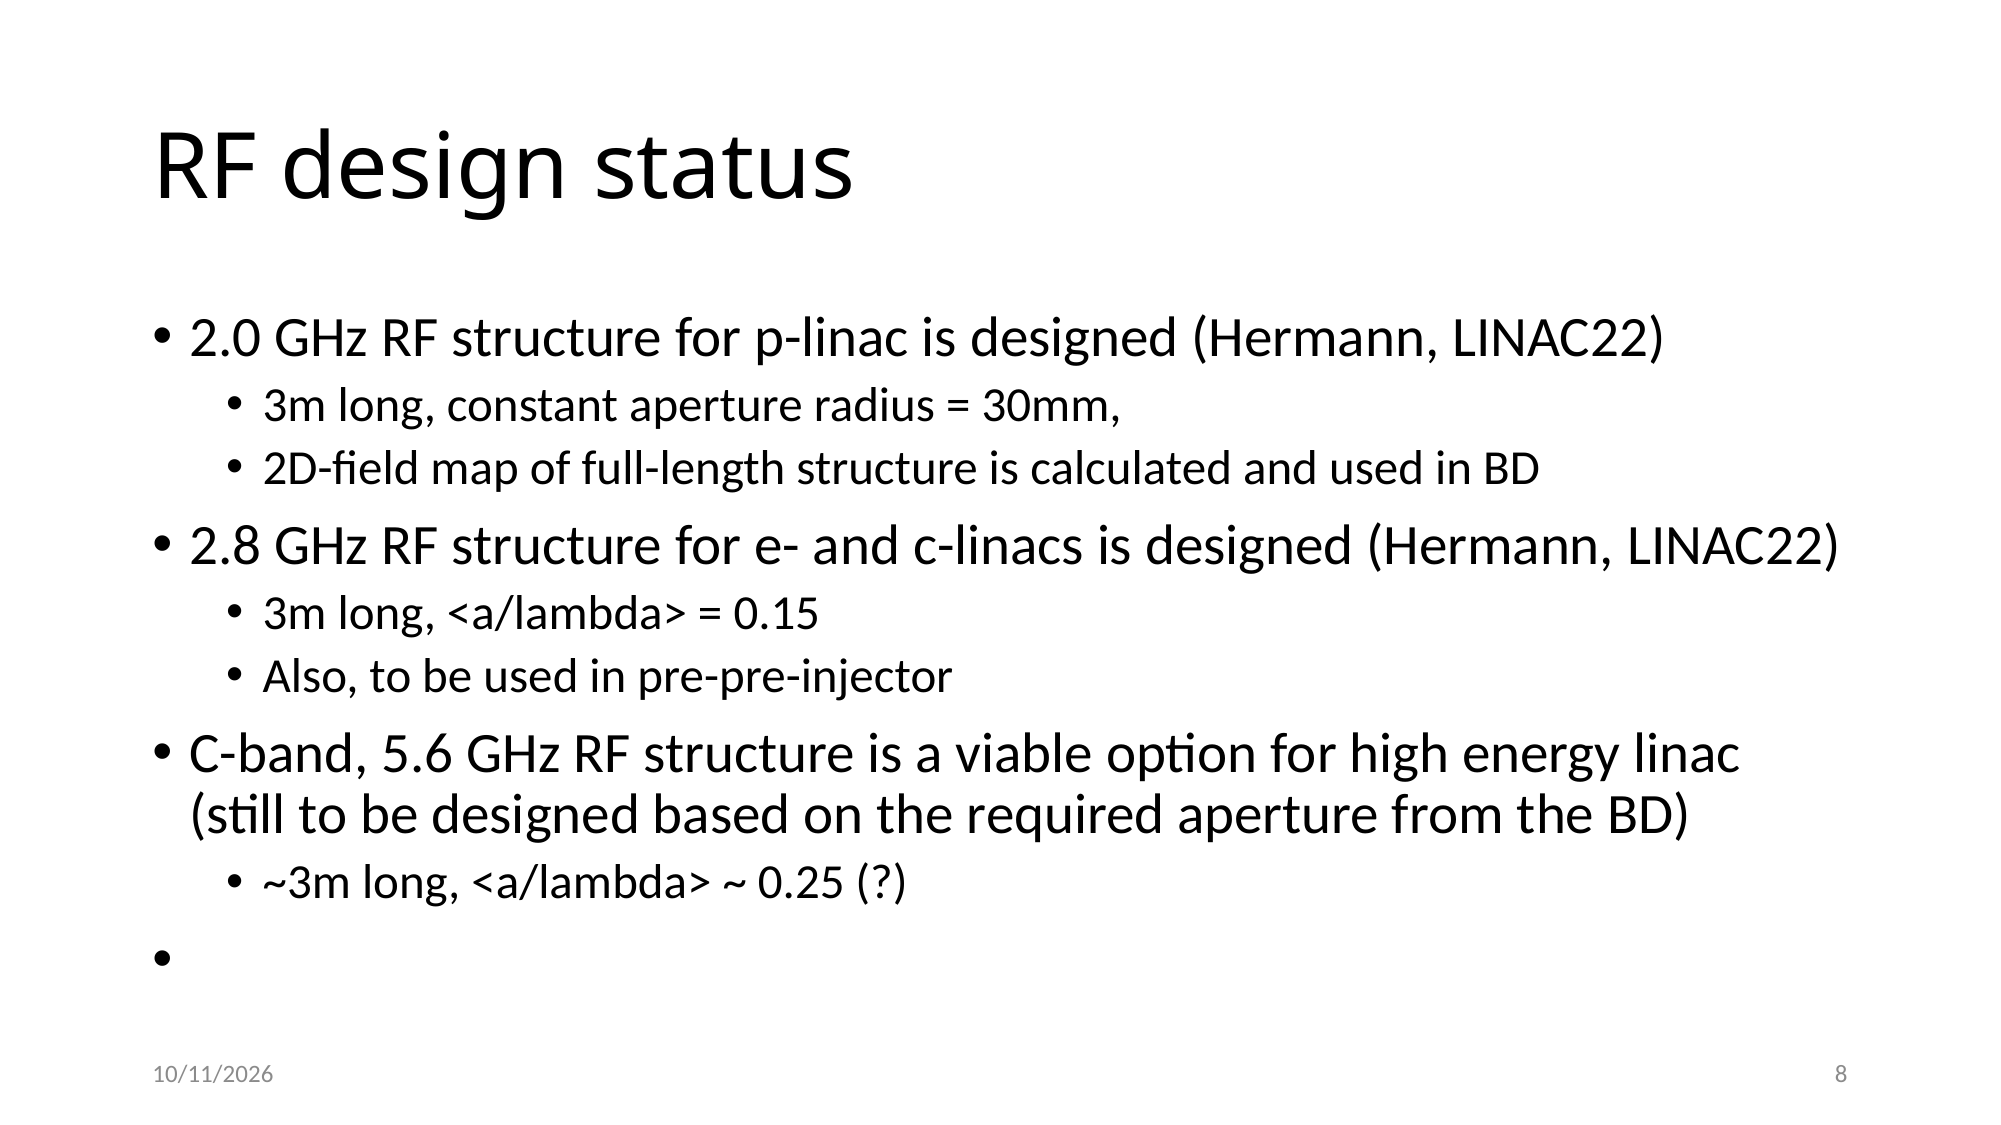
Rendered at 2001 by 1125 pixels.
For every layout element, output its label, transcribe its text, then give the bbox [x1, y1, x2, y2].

list 2.0 GHz RF structure for p-linac is designed (Hermann, LINAC22) 3m long, constant aperture radius = 30mm, 2D-field map of full-length structure is calculated and used in BD 2.8 GHz RF structure for e- and c-linacs is designed (Hermann, LINAC22) 3m long, <a/lambda> = 0.15 Also, to be used in pre-pre-injector C-band, 5.6 GHz RF structure is a viable option for high energy linac (still to be designed based on the required aperture from the BD) ~3m long, <a/lambda> ~ 0.25 (?) [137, 299, 1863, 1014]
title RF design status [137, 59, 1863, 278]
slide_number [137, 1042, 588, 1103]
slide_number 8 [1412, 1042, 1863, 1103]
